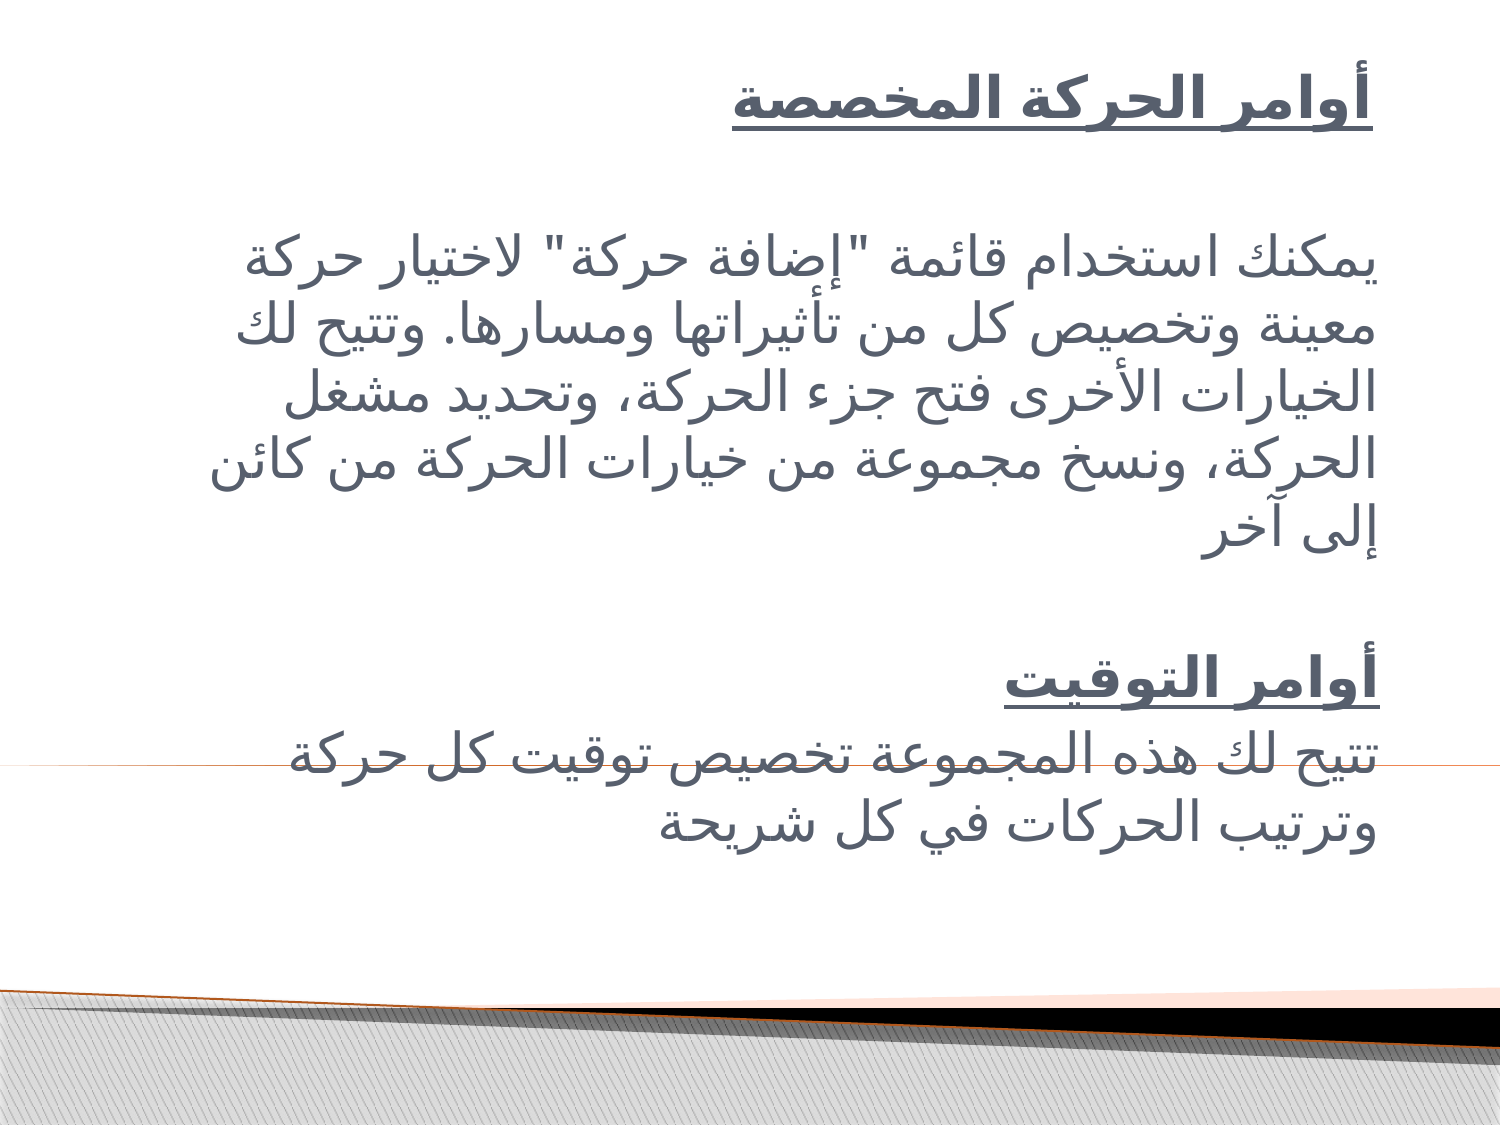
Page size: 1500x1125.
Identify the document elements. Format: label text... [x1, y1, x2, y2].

subtitle يمكنك استخدام قائمة "إضافة حركة" لاختيار حركة معينة وتخصيص كل من تأثيراتها ومسارها. وتتيح لك الخيارات الأخرى فتح جزء الحركة، وتحديد مشغل الحركة، ونسخ مجموعة من خيارات الحركة من كائن إلى آخر أوامر التوقيت تتيح لك هذه المجموعة تخصيص توقيت كل حركة وترتيب الحركات في كل شريحة [112, 212, 1388, 988]
picture [5, 1008, 1500, 1066]
title أوامر الحركة المخصصة [112, 50, 1388, 138]
